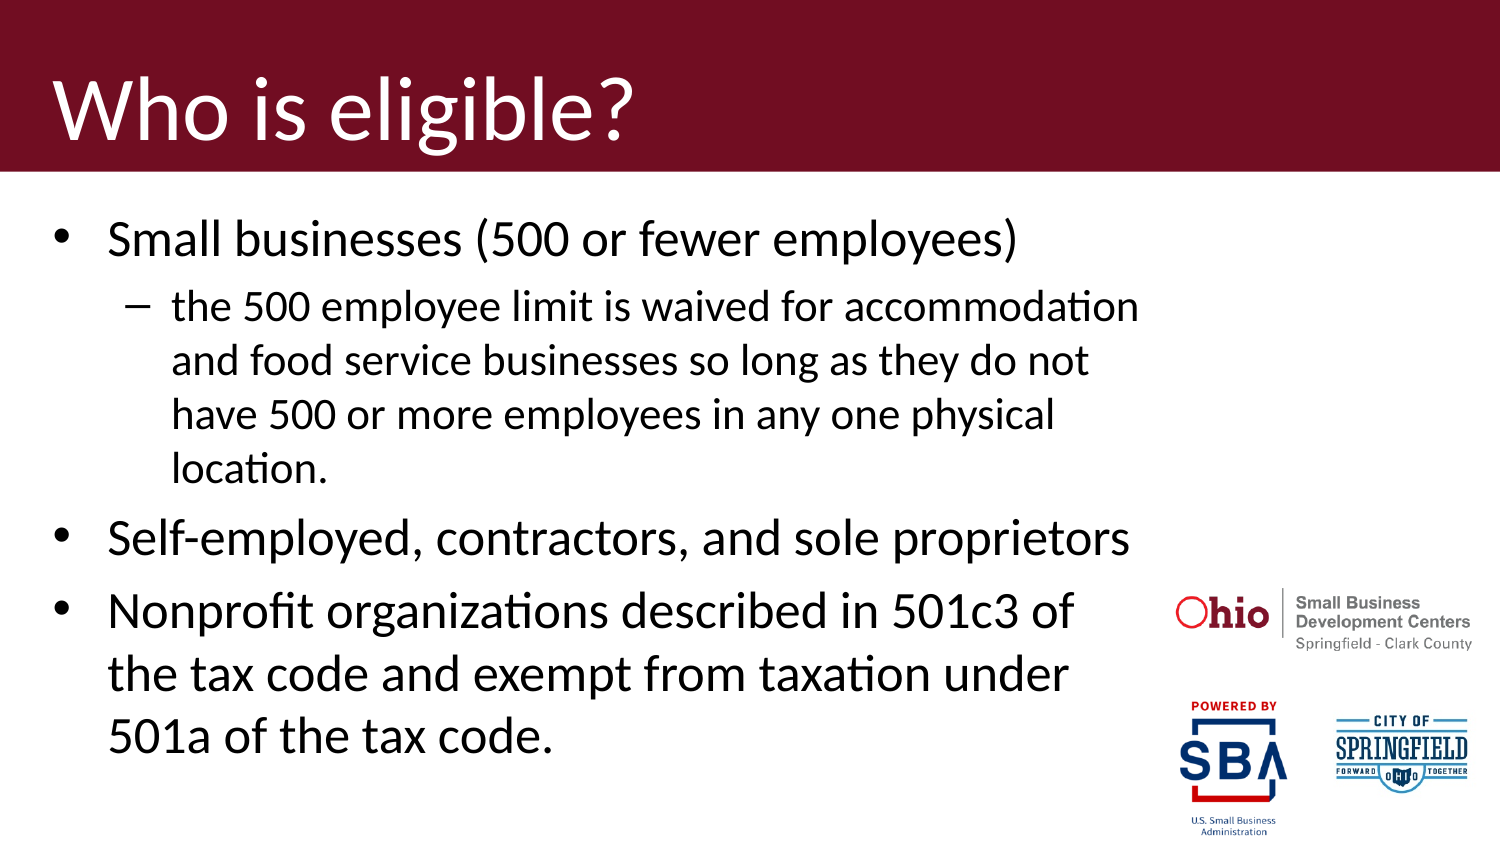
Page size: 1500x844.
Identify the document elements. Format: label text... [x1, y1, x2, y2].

list Small businesses (500 or fewer employees) the 500 employee limit is waived for accommodation and food service businesses so long as they do not have 500 or more employees in any one physical location. Self-employed, contractors, and sole proprietors Nonprofit organizations described in 501c3 of the tax code and exempt from taxation under 501a of the tax code. [37, 196, 1163, 822]
picture [1175, 697, 1294, 839]
picture [1322, 699, 1481, 809]
title Who is eligible? [37, 33, 1163, 175]
picture [1175, 588, 1472, 651]
